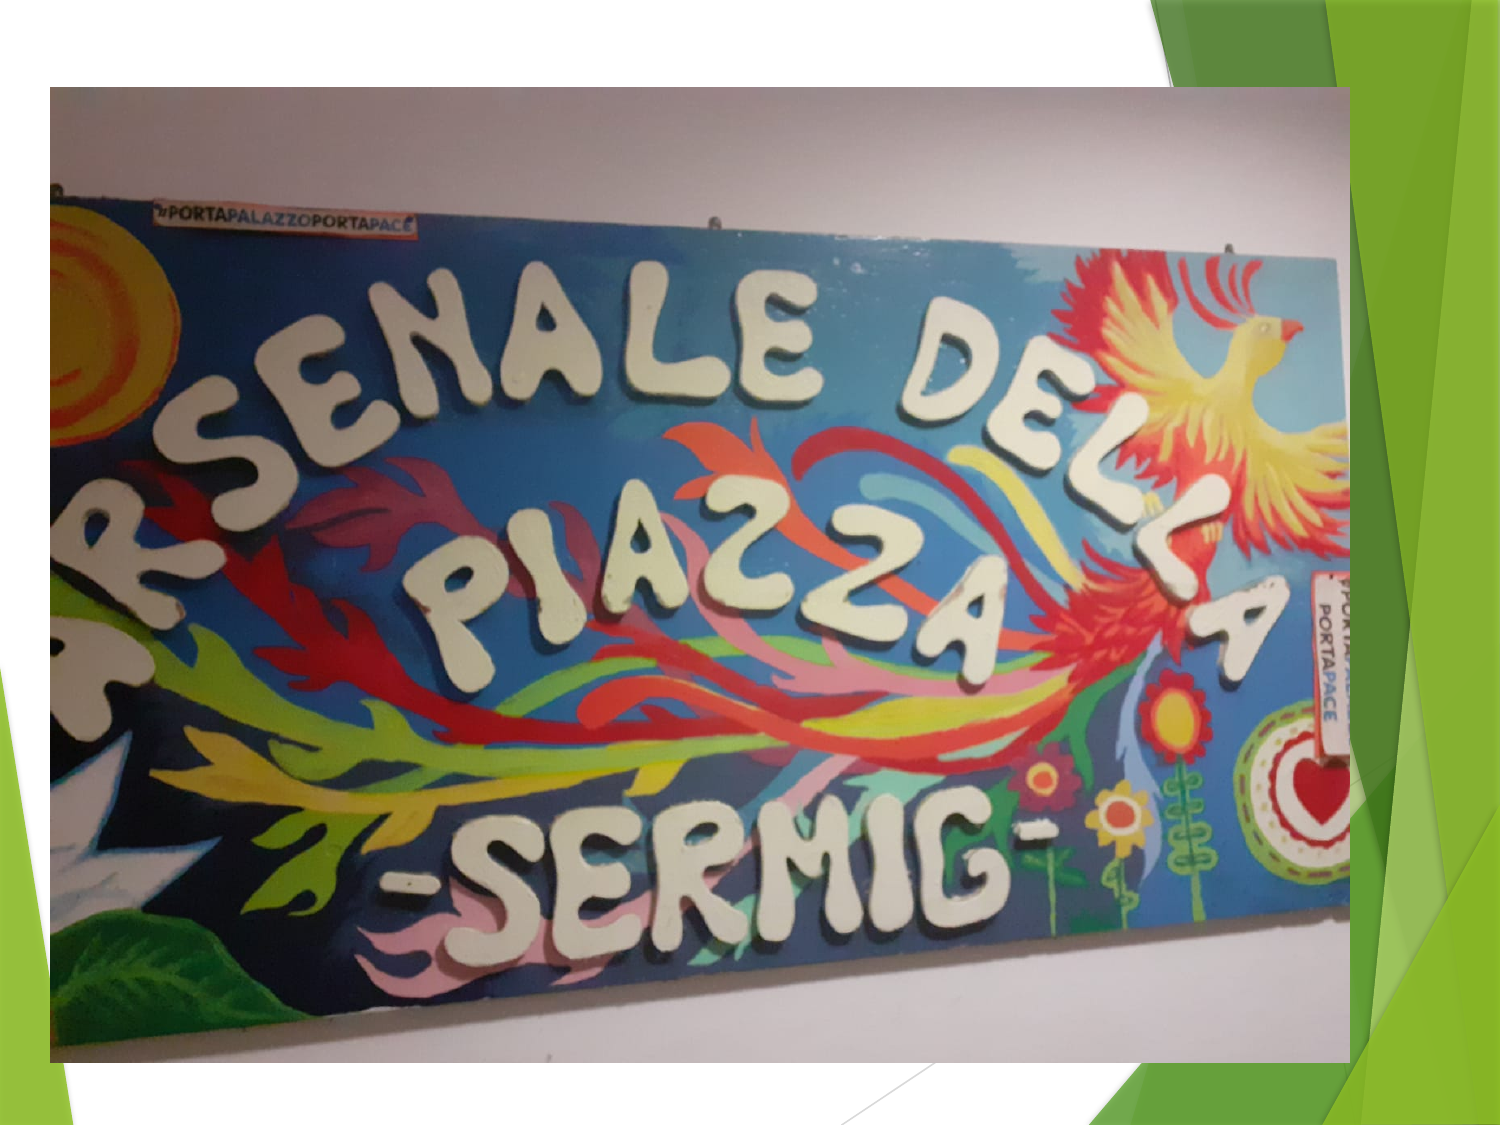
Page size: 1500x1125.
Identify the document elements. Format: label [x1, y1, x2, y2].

list [49, 86, 1351, 1063]
